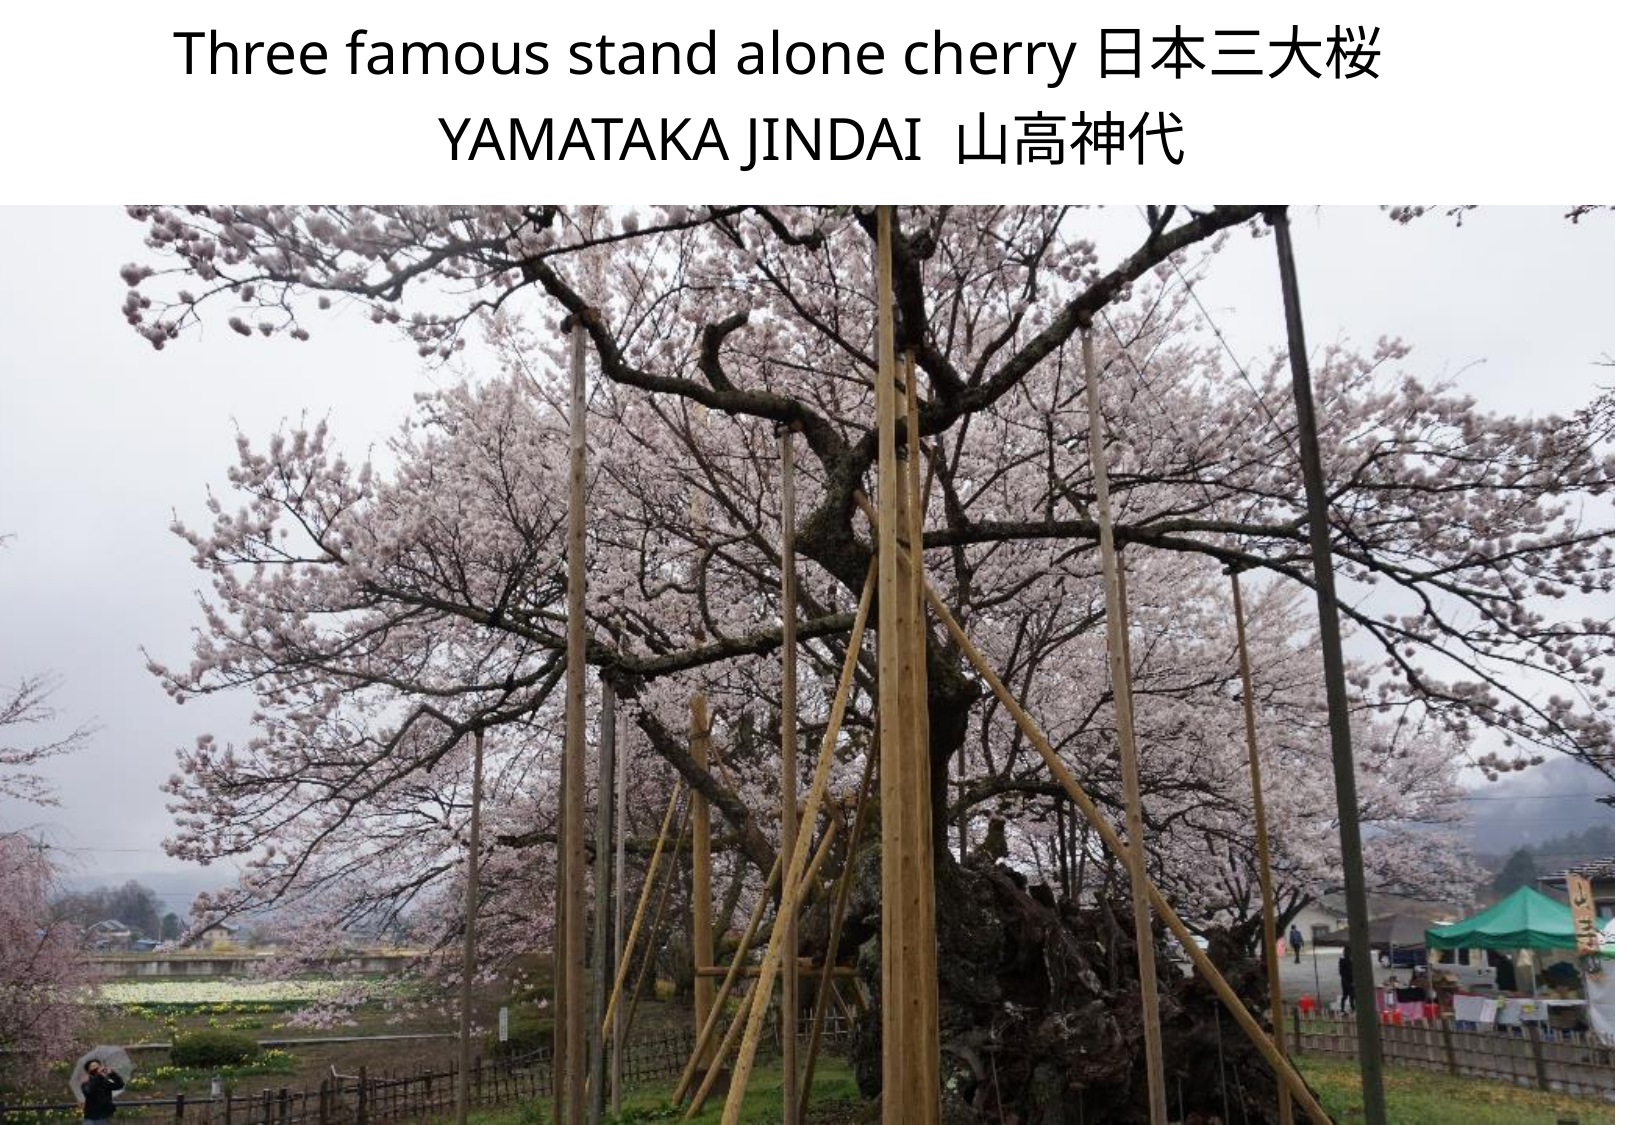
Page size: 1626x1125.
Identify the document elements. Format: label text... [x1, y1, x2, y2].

picture [0, 205, 1615, 1125]
text_box Three famous stand alone cherry日本三大桜 [28, 8, 1529, 94]
text_box YAMATAKA JINDAI 山高神代 [329, 95, 1296, 180]
